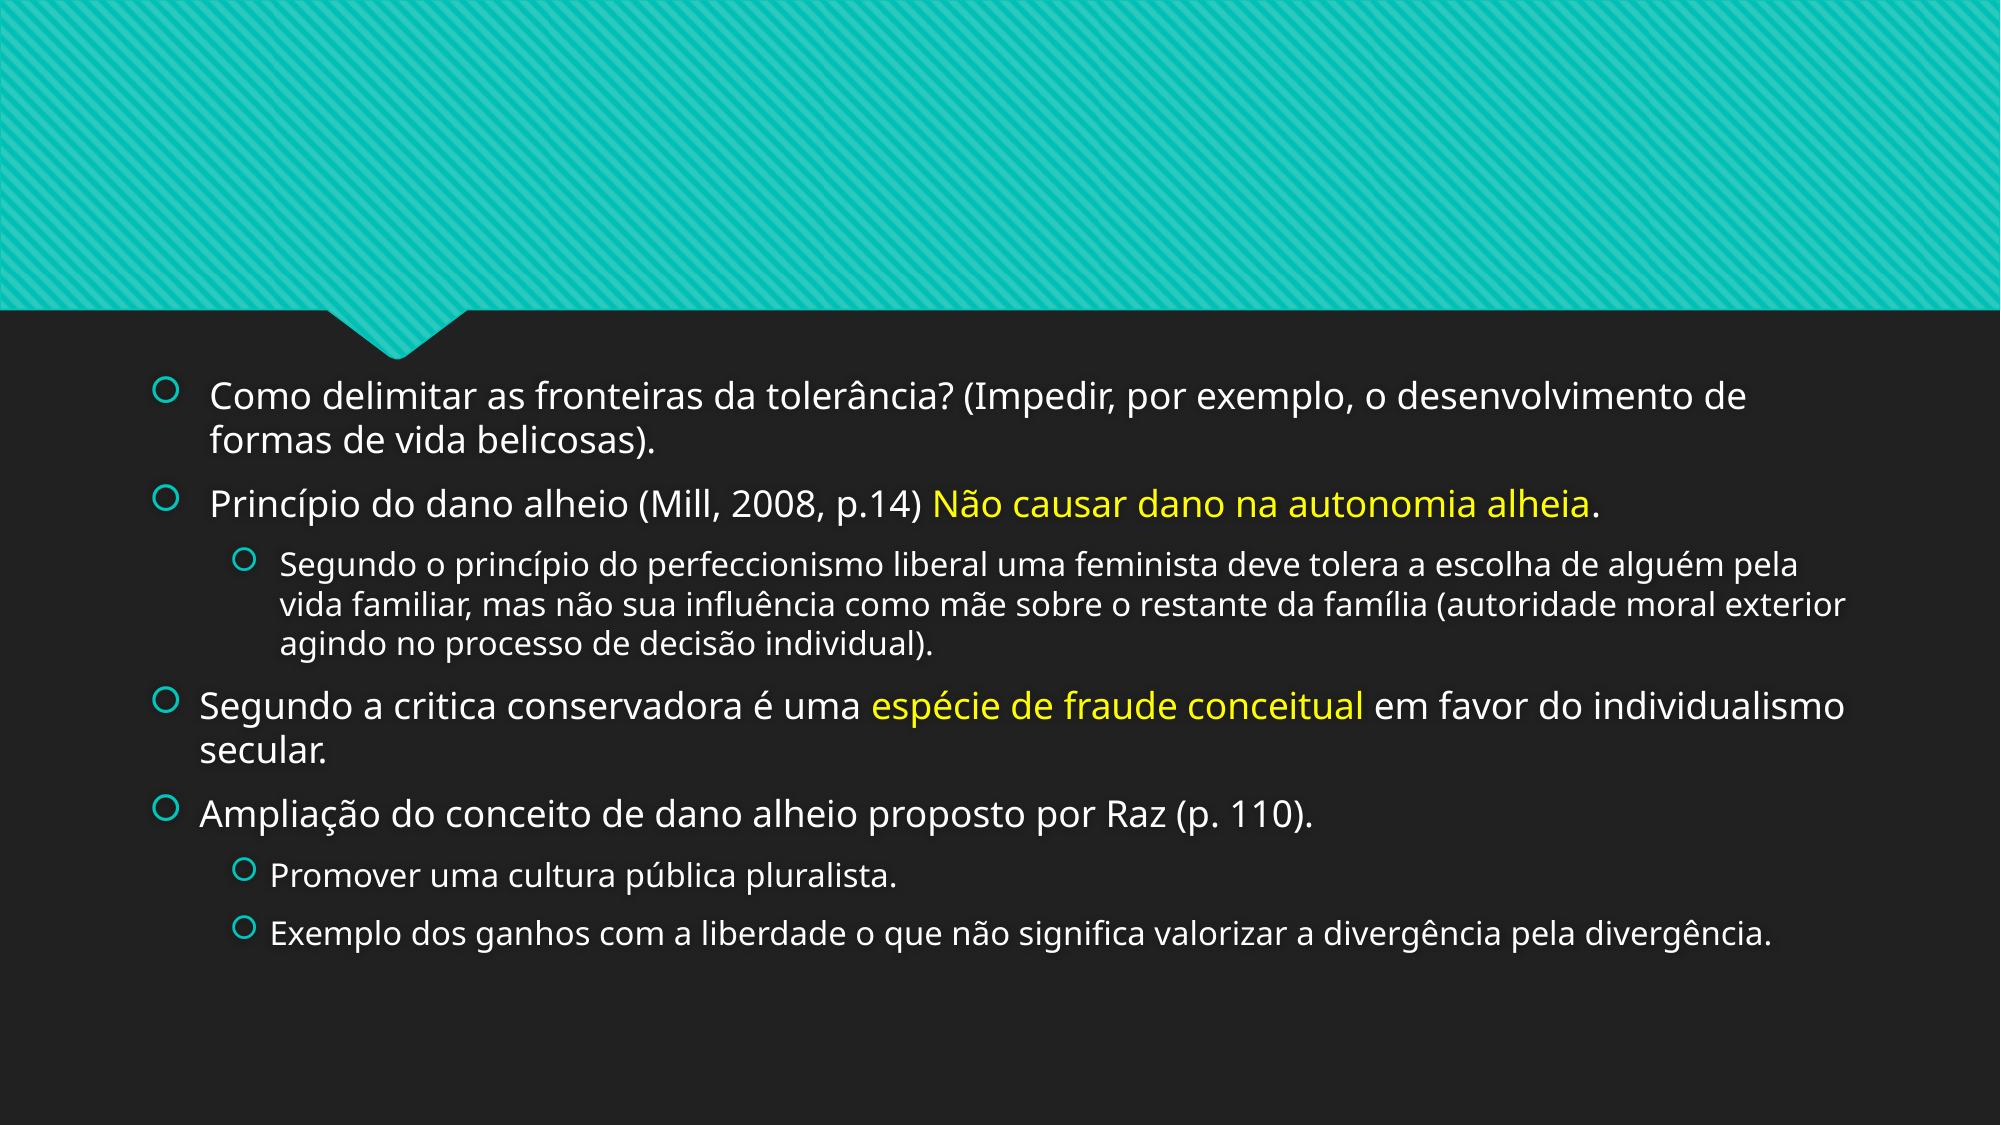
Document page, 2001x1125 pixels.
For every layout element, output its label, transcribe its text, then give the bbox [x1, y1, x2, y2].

list Como delimitar as fronteiras da tolerância? (Impedir, por exemplo, o desenvolvimento de formas de vida belicosas). Princípio do dano alheio (Mill, 2008, p.14) Não causar dano na autonomia alheia. Segundo o princípio do perfeccionismo liberal uma feminista deve tolera a escolha de alguém pela vida familiar, mas não sua influência como mãe sobre o restante da família (autoridade moral exterior agindo no processo de decisão individual). Segundo a critica conservadora é uma espécie de fraude conceitual em favor do individualismo secular. Ampliação do conceito de dano alheio proposto por Raz (p. 110). Promover uma cultura pública pluralista. Exemplo dos ganhos com a liberdade o que não significa valorizar a divergência pela divergência. [134, 364, 1866, 962]
